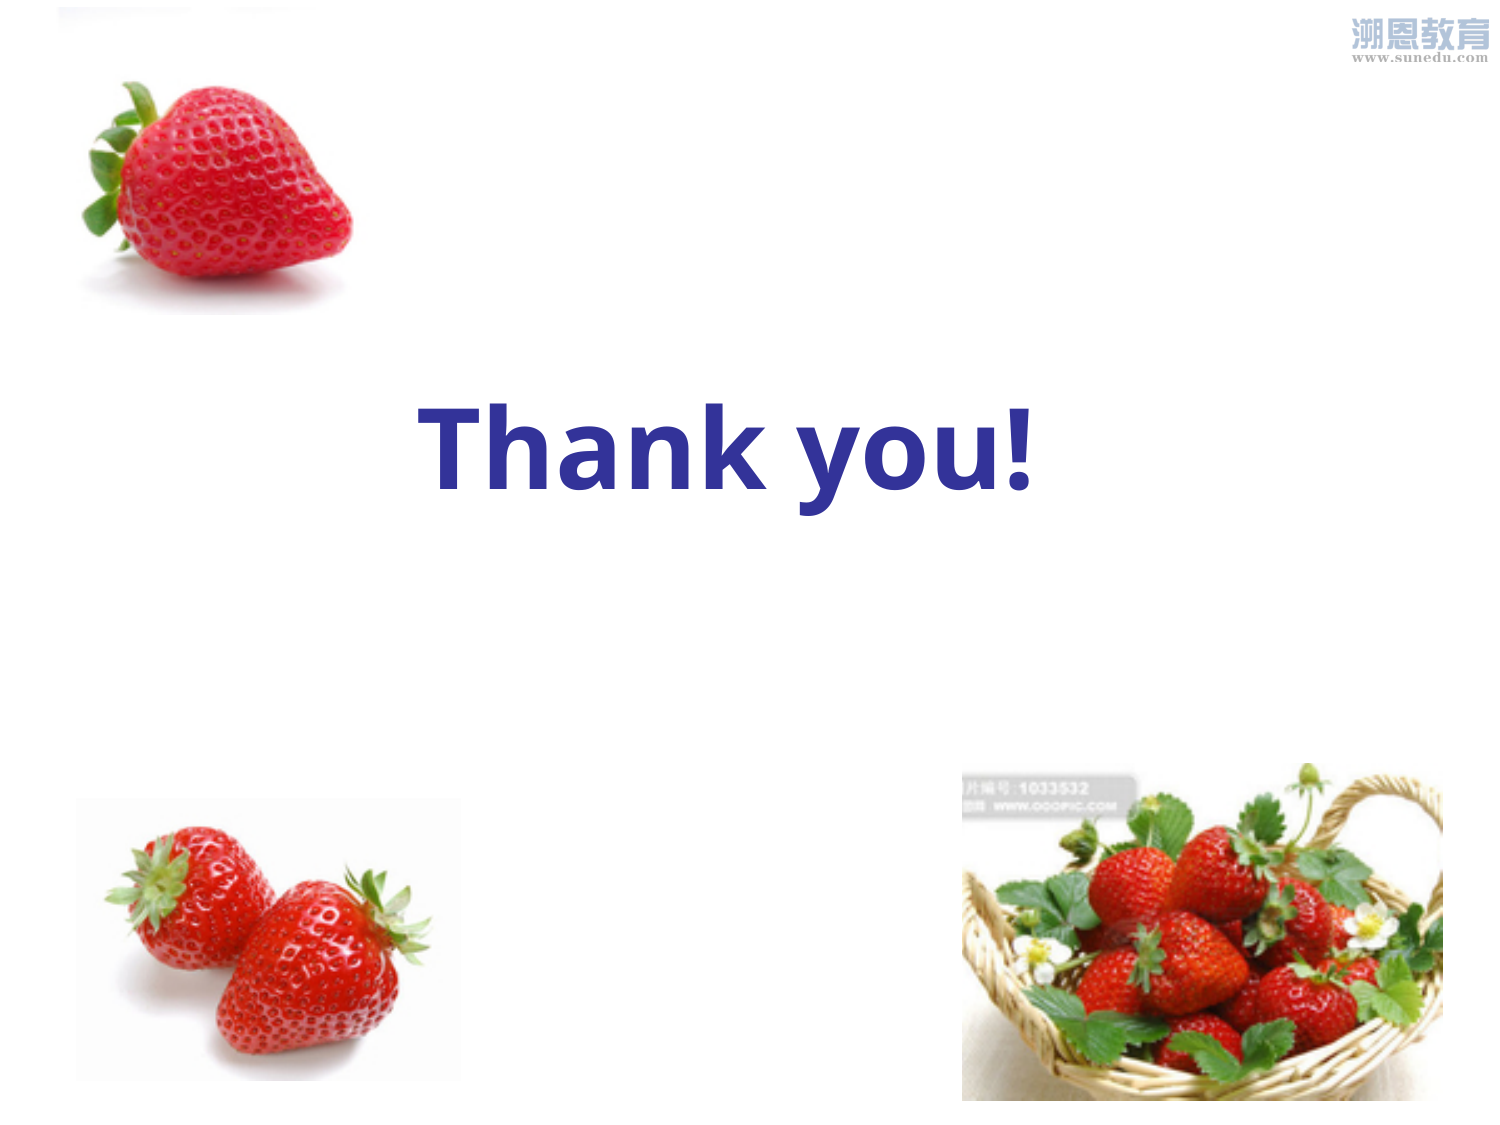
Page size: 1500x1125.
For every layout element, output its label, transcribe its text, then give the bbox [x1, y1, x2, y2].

picture [1351, 17, 1489, 62]
picture [5, 7, 420, 315]
picture [76, 798, 461, 1081]
picture [962, 763, 1443, 1101]
text_box Thank you! [0, 369, 1483, 520]
